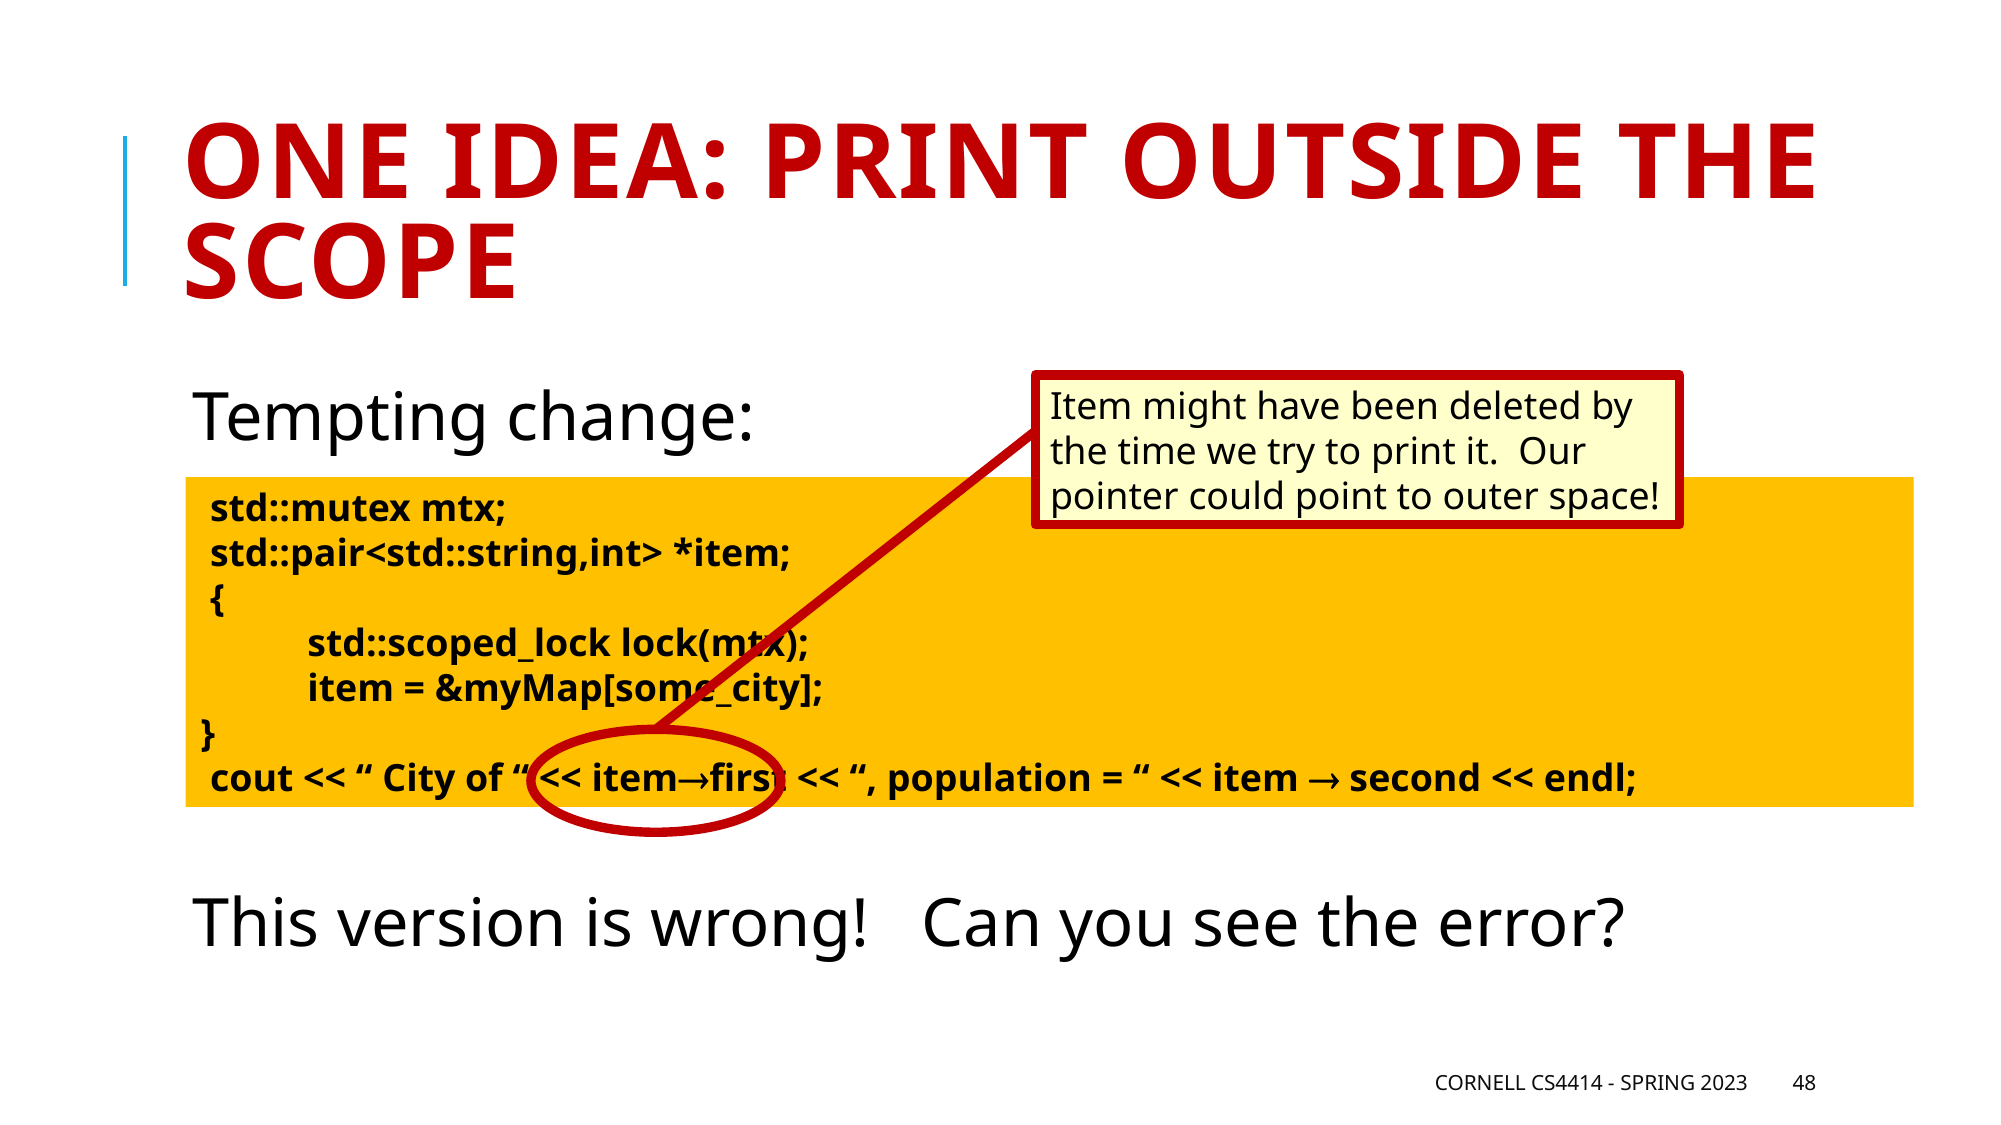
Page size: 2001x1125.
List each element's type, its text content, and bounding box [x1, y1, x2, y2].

text_box Item might have been deleted by the time we try to print it. Our pointer could point to outer space! [1035, 374, 1680, 525]
footer Cornell CS4414 - Spring 2023 [794, 1061, 1763, 1107]
list Tempting change: This version is wrong! Can you see the error? [168, 375, 1914, 1035]
text_box [529, 728, 783, 834]
text_box std::mutex mtx; std::pair<std::string,int> *item; { std::scoped_lock lock(mtx); item = &myMap[some_city]; } cout << “ City of “ << itemfirst << “, population = “ << item  second << endl; [185, 477, 649, 807]
text_box std::mutex mtx; std::pair<std::string,int> *item; { std::scoped_lock lock(mtx); item = &myMap[some_city]; } cout << “ City of “ << itemfirst << “, population = “ << item  second << endl; [734, 477, 1914, 807]
title One idea: print outside the scope [168, 96, 1914, 342]
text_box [655, 432, 1034, 730]
slide_number 48 [1777, 1061, 1938, 1107]
